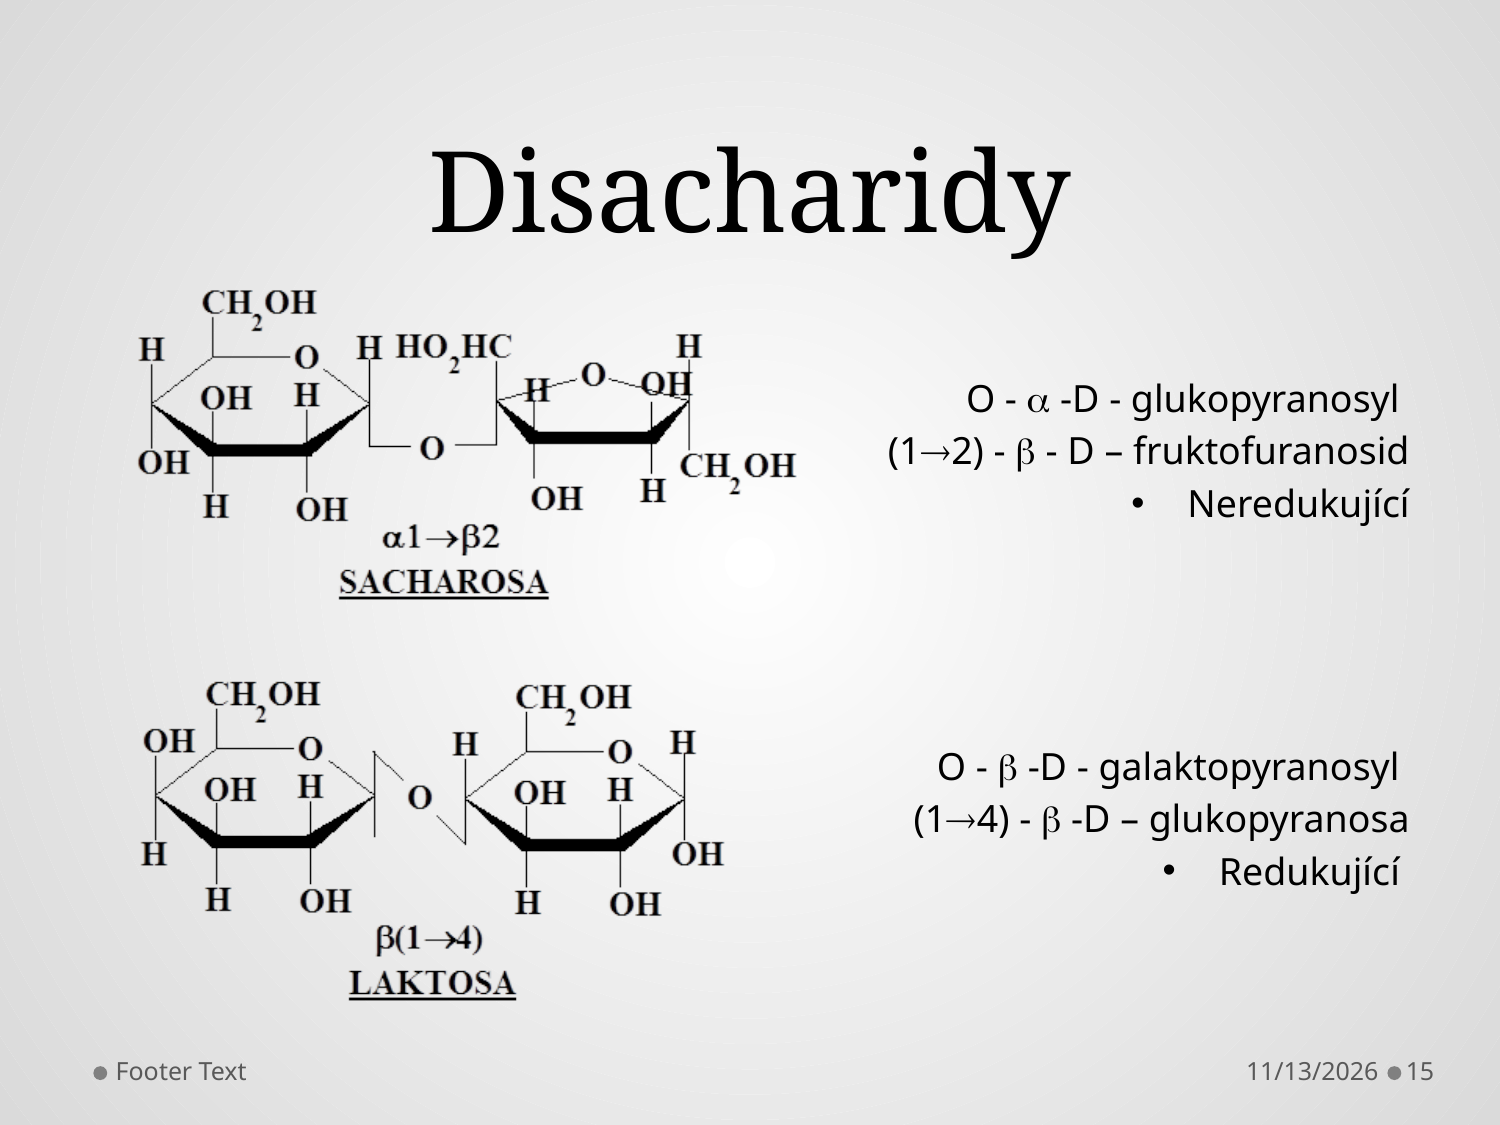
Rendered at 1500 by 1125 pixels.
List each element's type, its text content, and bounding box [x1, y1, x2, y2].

slide_number 15 [1401, 1042, 1494, 1103]
picture [126, 668, 734, 1004]
title Disacharidy [75, 0, 1425, 262]
footer Footer Text [108, 1042, 576, 1103]
picture [123, 278, 803, 603]
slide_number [1043, 1042, 1386, 1103]
list O -  -D - glukopyranosyl (12) -  - D – fruktofuranosid Neredukující O -  -D - galaktopyranosyl (14) -  -D – glukopyranosa Redukující [75, 262, 1425, 1005]
